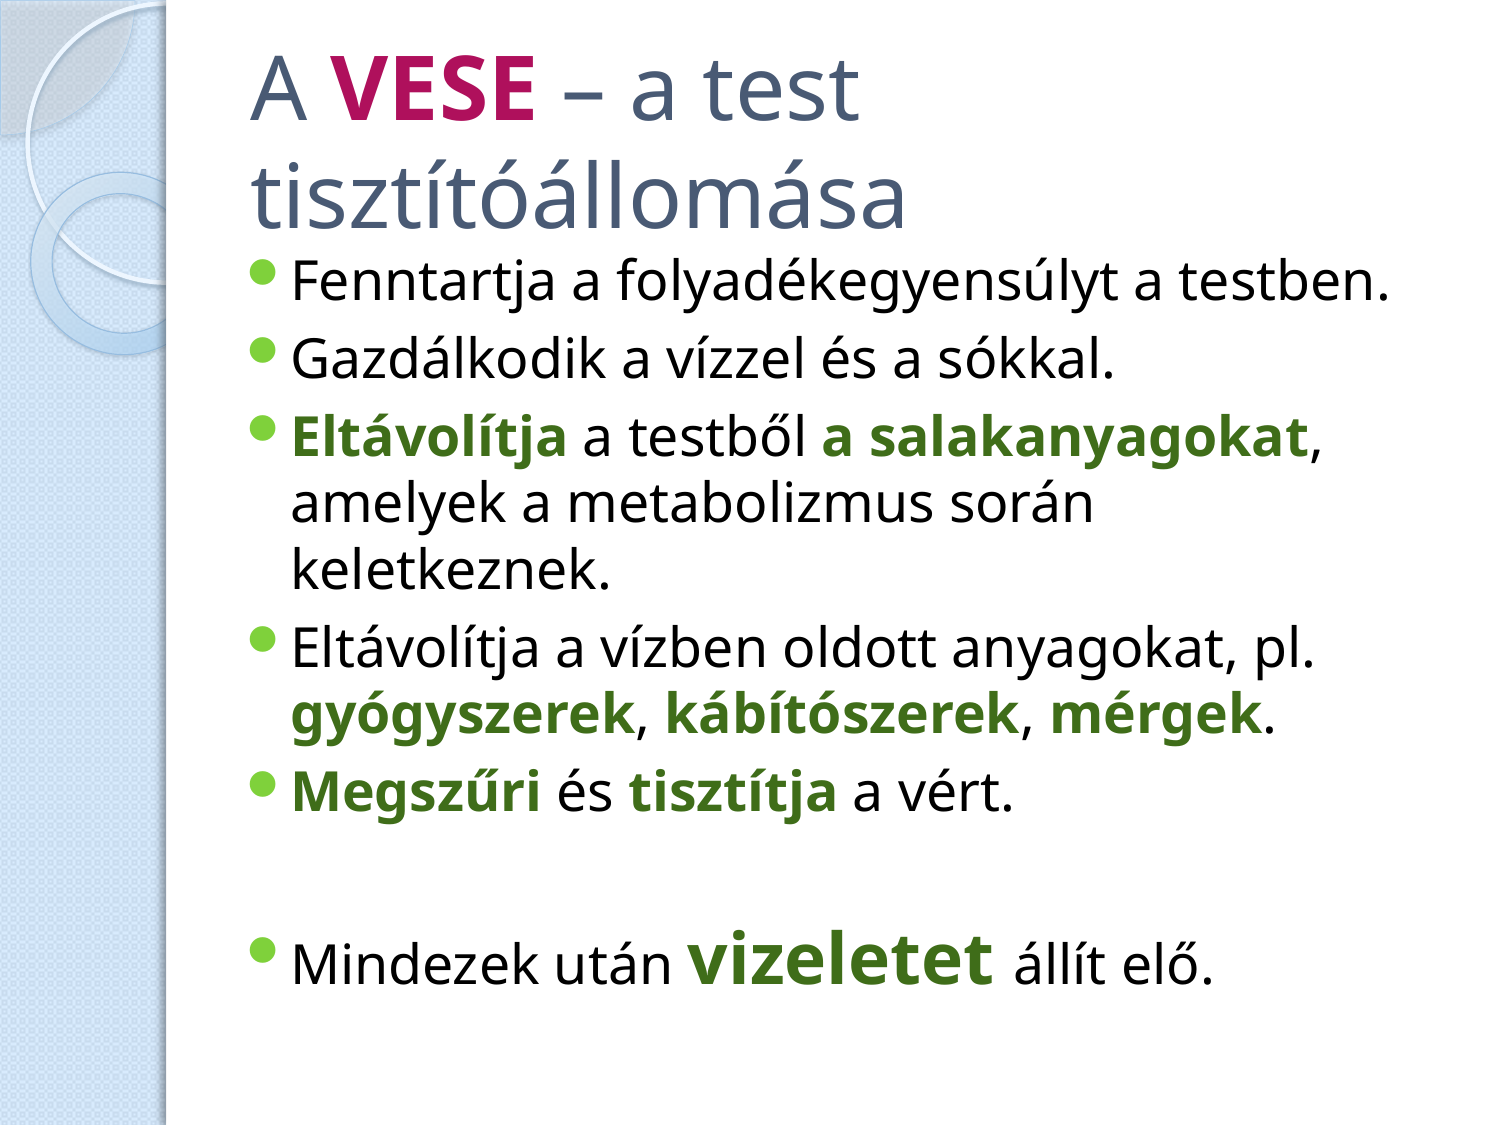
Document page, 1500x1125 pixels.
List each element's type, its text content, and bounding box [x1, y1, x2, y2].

list Fenntartja a folyadékegyensúlyt a testben. Gazdálkodik a vízzel és a sókkal. Eltávolítja a testből a salakanyagokat, amelyek a metabolizmus során keletkeznek. Eltávolítja a vízben oldott anyagokat, pl. gyógyszerek, kábítószerek, mérgek. Megszűri és tisztítja a vért. Mindezek után vizeletet állít elő. [218, 237, 1412, 1025]
title A VESE – a test tisztítóállomása [235, 45, 1466, 233]
